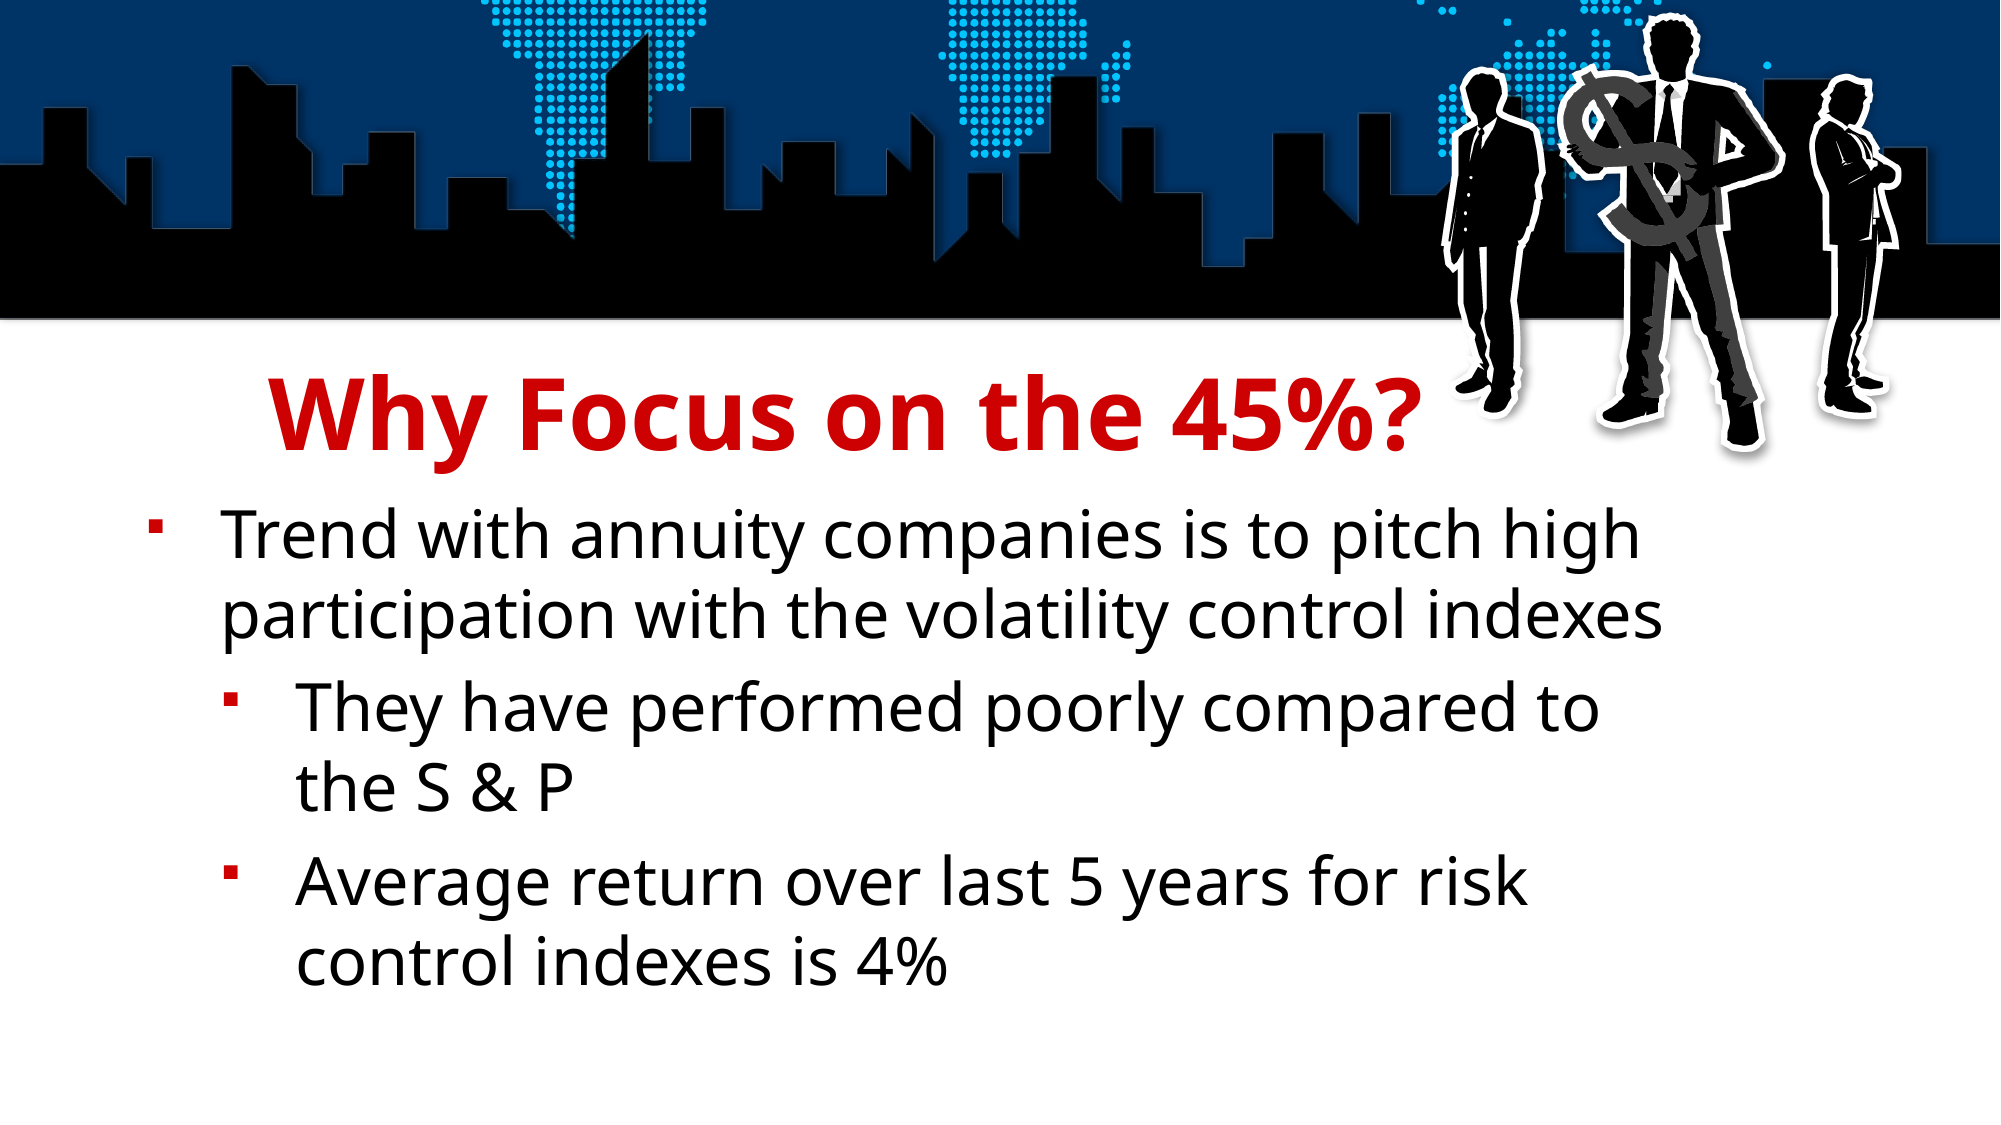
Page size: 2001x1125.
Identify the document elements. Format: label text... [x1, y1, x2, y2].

text_box Why Focus on the 45%? [0, 342, 1694, 478]
picture [1619, 0, 2000, 320]
picture [0, 0, 1581, 320]
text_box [1440, 12, 1902, 453]
picture [1598, 0, 1602, 12]
text_box Trend with annuity companies is to pitch high participation with the volatility control indexes They have performed poorly compared to the S & P Average return over last 5 years for risk control indexes is 4% [55, 484, 1704, 1006]
